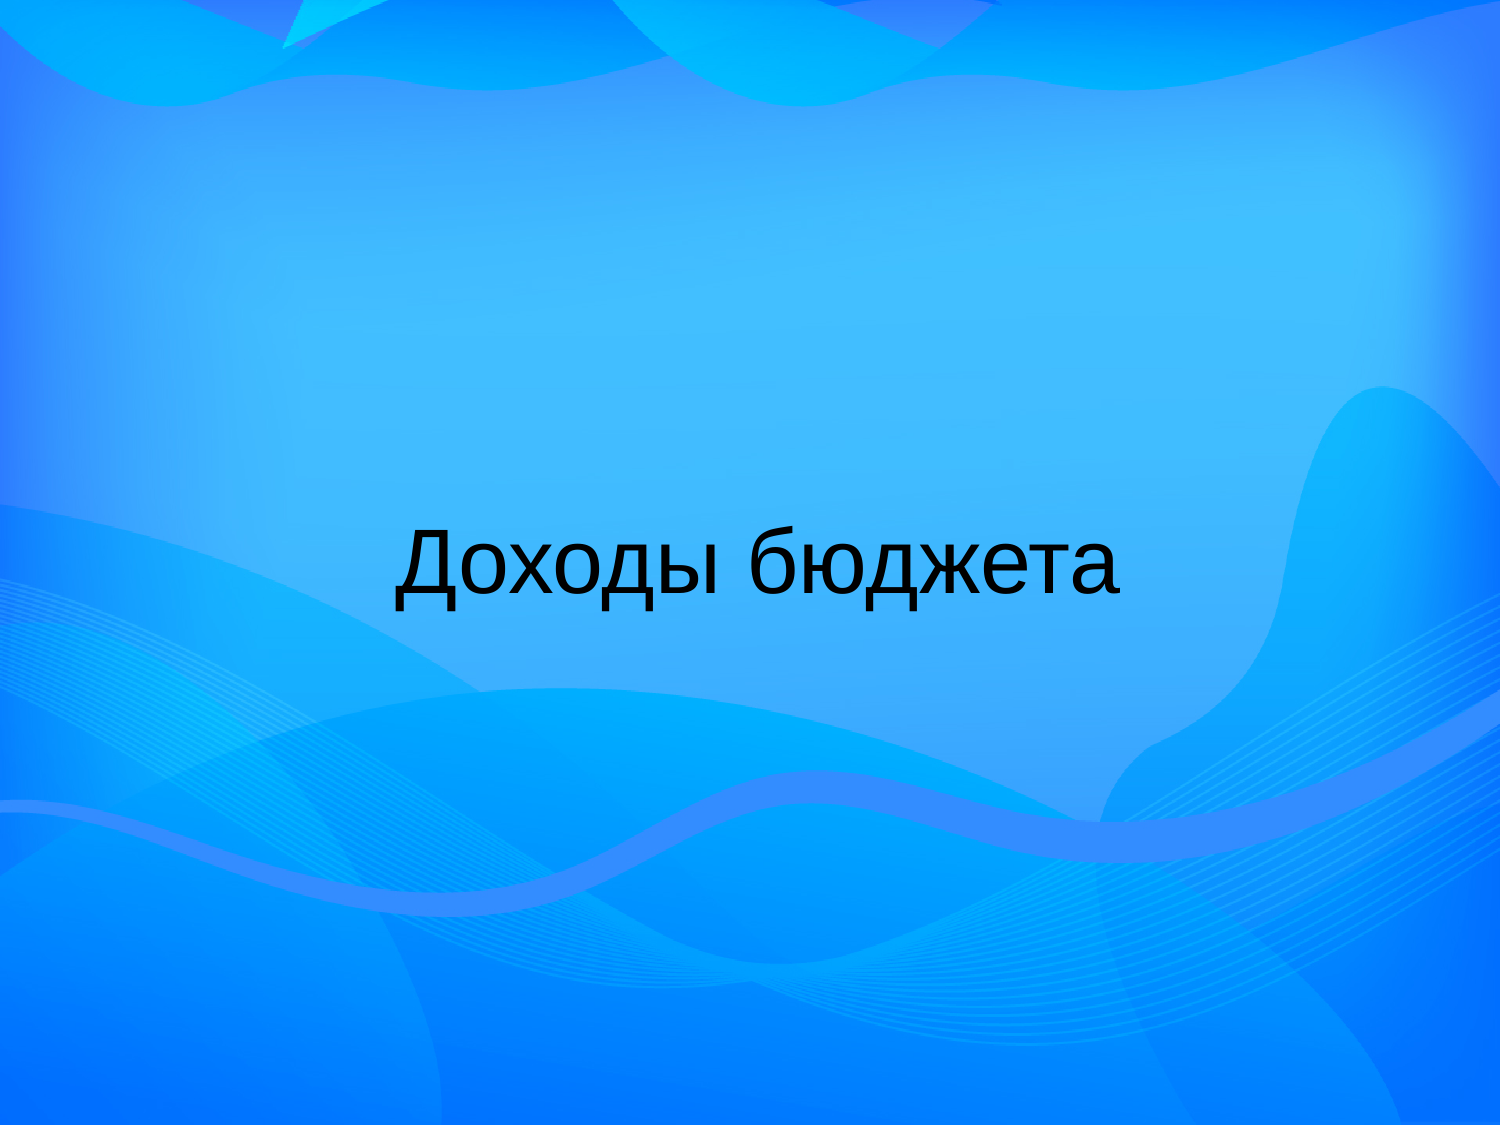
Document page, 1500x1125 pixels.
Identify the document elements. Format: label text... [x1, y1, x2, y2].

picture [0, 0, 1500, 1125]
title Доходы бюджета [75, 375, 1442, 739]
